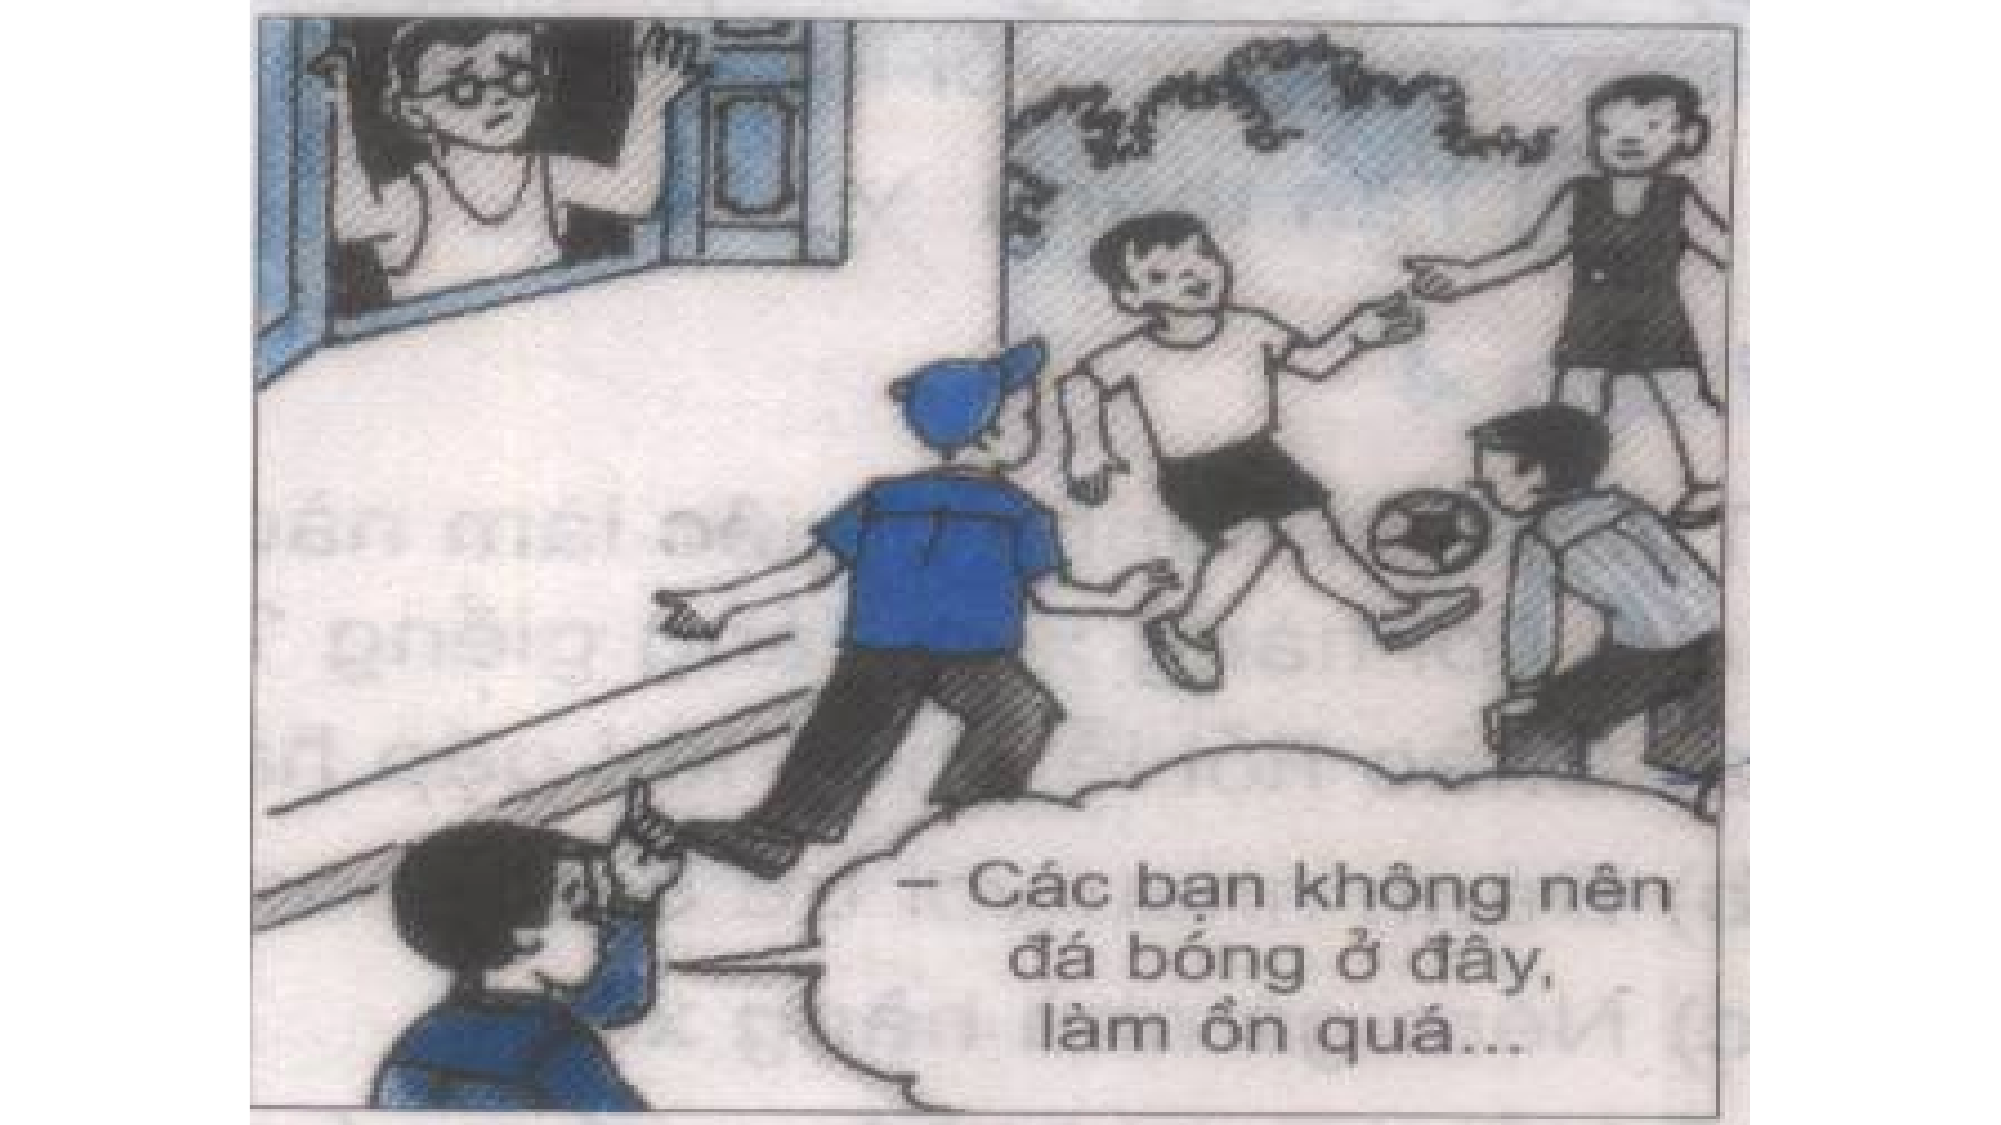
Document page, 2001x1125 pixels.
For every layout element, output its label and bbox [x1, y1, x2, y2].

picture [249, 0, 1750, 1125]
